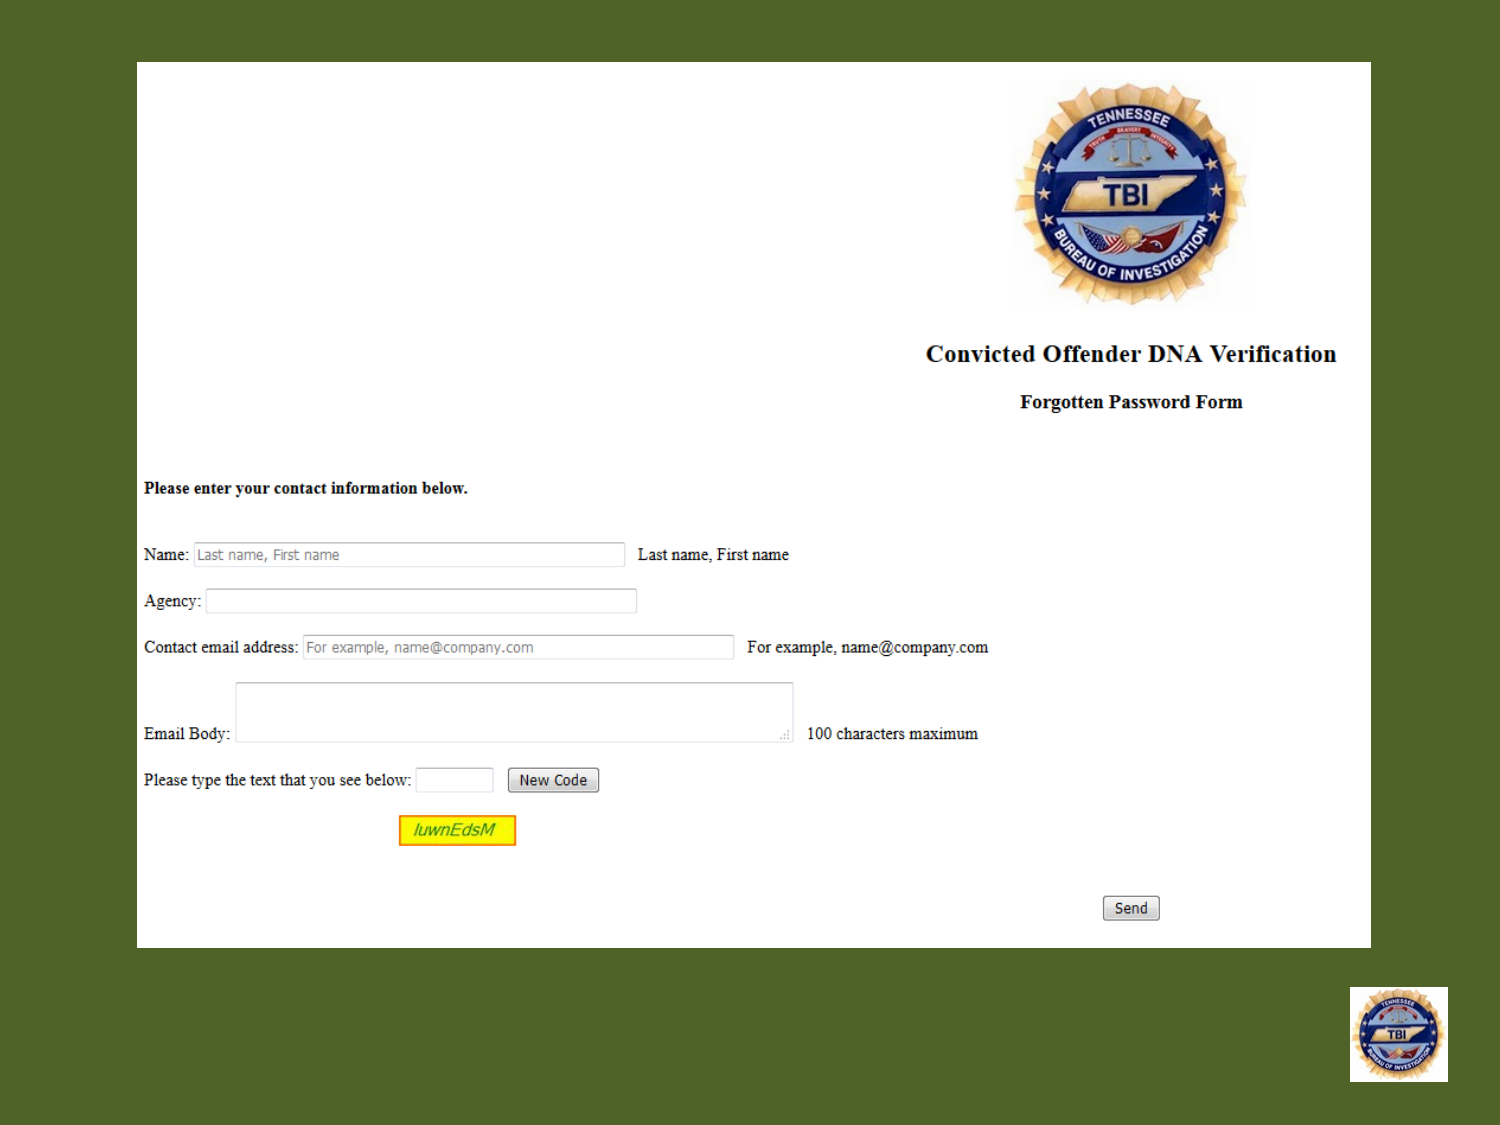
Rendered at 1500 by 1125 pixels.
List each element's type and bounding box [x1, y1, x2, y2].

picture [137, 62, 1372, 948]
picture [1349, 987, 1449, 1082]
